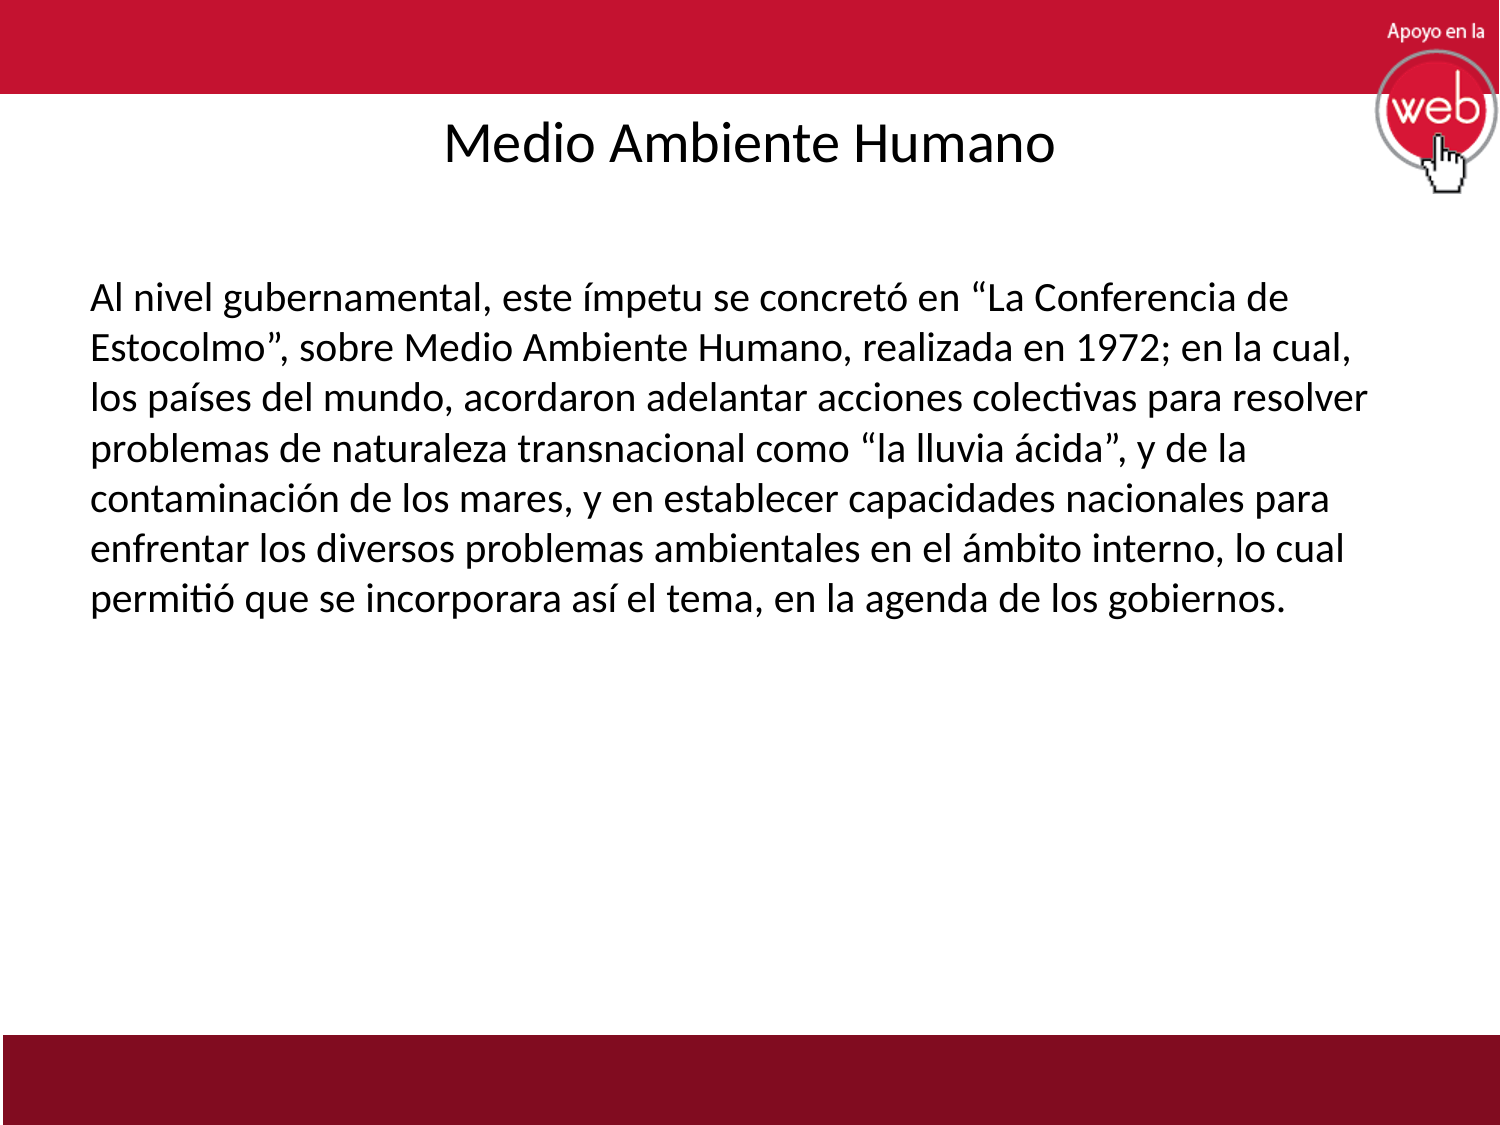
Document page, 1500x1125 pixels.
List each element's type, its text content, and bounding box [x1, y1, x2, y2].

title Medio Ambiente Humano [75, 45, 1425, 233]
picture [0, 0, 1500, 1125]
list Al nivel gubernamental, este ímpetu se concretó en “La Conferencia de Estocolmo”, sobre Medio Ambiente Humano, realizada en 1972; en la cual, los países del mundo, acordaron adelantar acciones colectivas para resolver problemas de naturaleza transnacional como “la lluvia ácida”, y de la contaminación de los mares, y en establecer capacidades nacionales para enfrentar los diversos problemas ambientales en el ámbito interno, lo cual permitió que se incorporara así el tema, en la agenda de los gobiernos. [75, 262, 1425, 1005]
